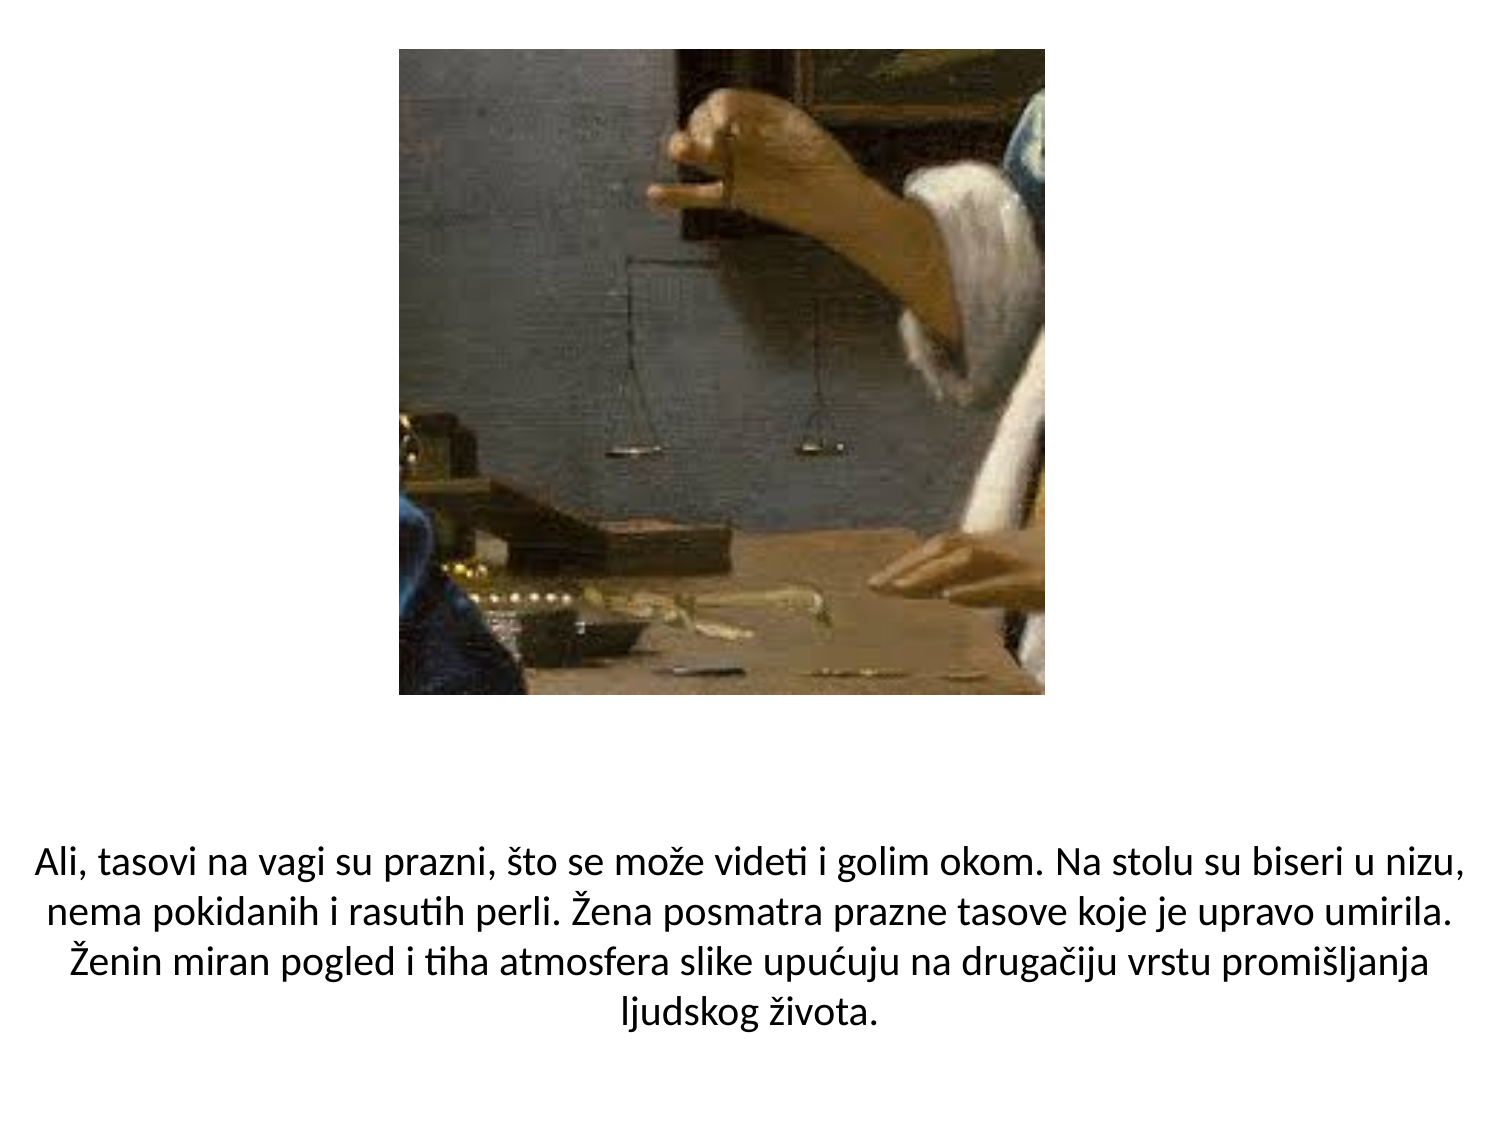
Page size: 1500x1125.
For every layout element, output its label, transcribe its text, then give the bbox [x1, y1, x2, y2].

picture [399, 49, 1046, 696]
list Ali, tasovi na vagi su prazni, što se može videti i golim okom. Na stolu su biseri u nizu, nema pokidanih i rasutih perli. Žena posmatra prazne tasove koje je upravo umirila. Ženin miran pogled i tiha atmosfera slike upućuju na drugačiju vrstu promišljanja ljudskog života. [12, 750, 1488, 1100]
